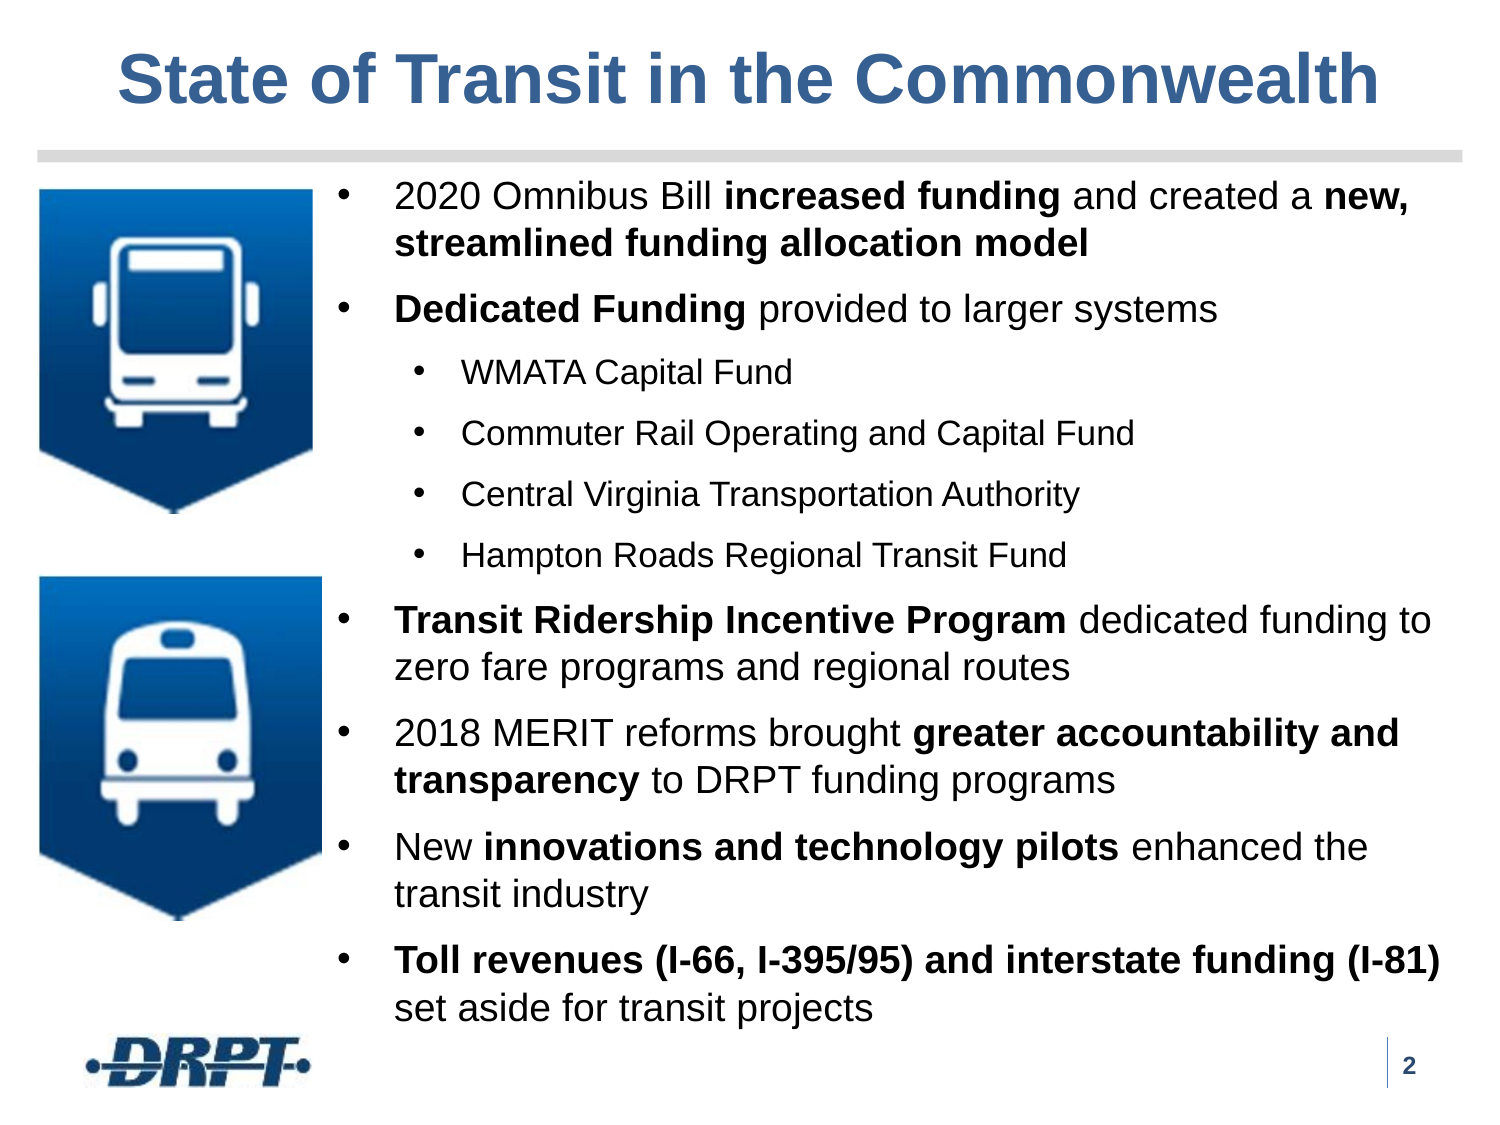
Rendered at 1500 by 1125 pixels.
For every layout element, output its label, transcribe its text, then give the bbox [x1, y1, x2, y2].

text_box [37, 187, 313, 514]
slide_number 2 [1387, 1034, 1450, 1095]
text_box [37, 574, 322, 921]
title State of Transit in the Commonwealth [37, 0, 1463, 150]
list 2020 Omnibus Bill increased funding and created a new, streamlined funding allocation model Dedicated Funding provided to larger systems WMATA Capital Fund Commuter Rail Operating and Capital Fund Central Virginia Transportation Authority Hampton Roads Regional Transit Fund Transit Ridership Incentive Program dedicated funding to zero fare programs and regional routes 2018 MERIT reforms brought greater accountability and transparency to DRPT funding programs New innovations and technology pilots enhanced the transit industry Toll revenues (I-66, I-395/95) and interstate funding (I-81) set aside for transit projects [322, 162, 1475, 1038]
picture [83, 1033, 313, 1088]
